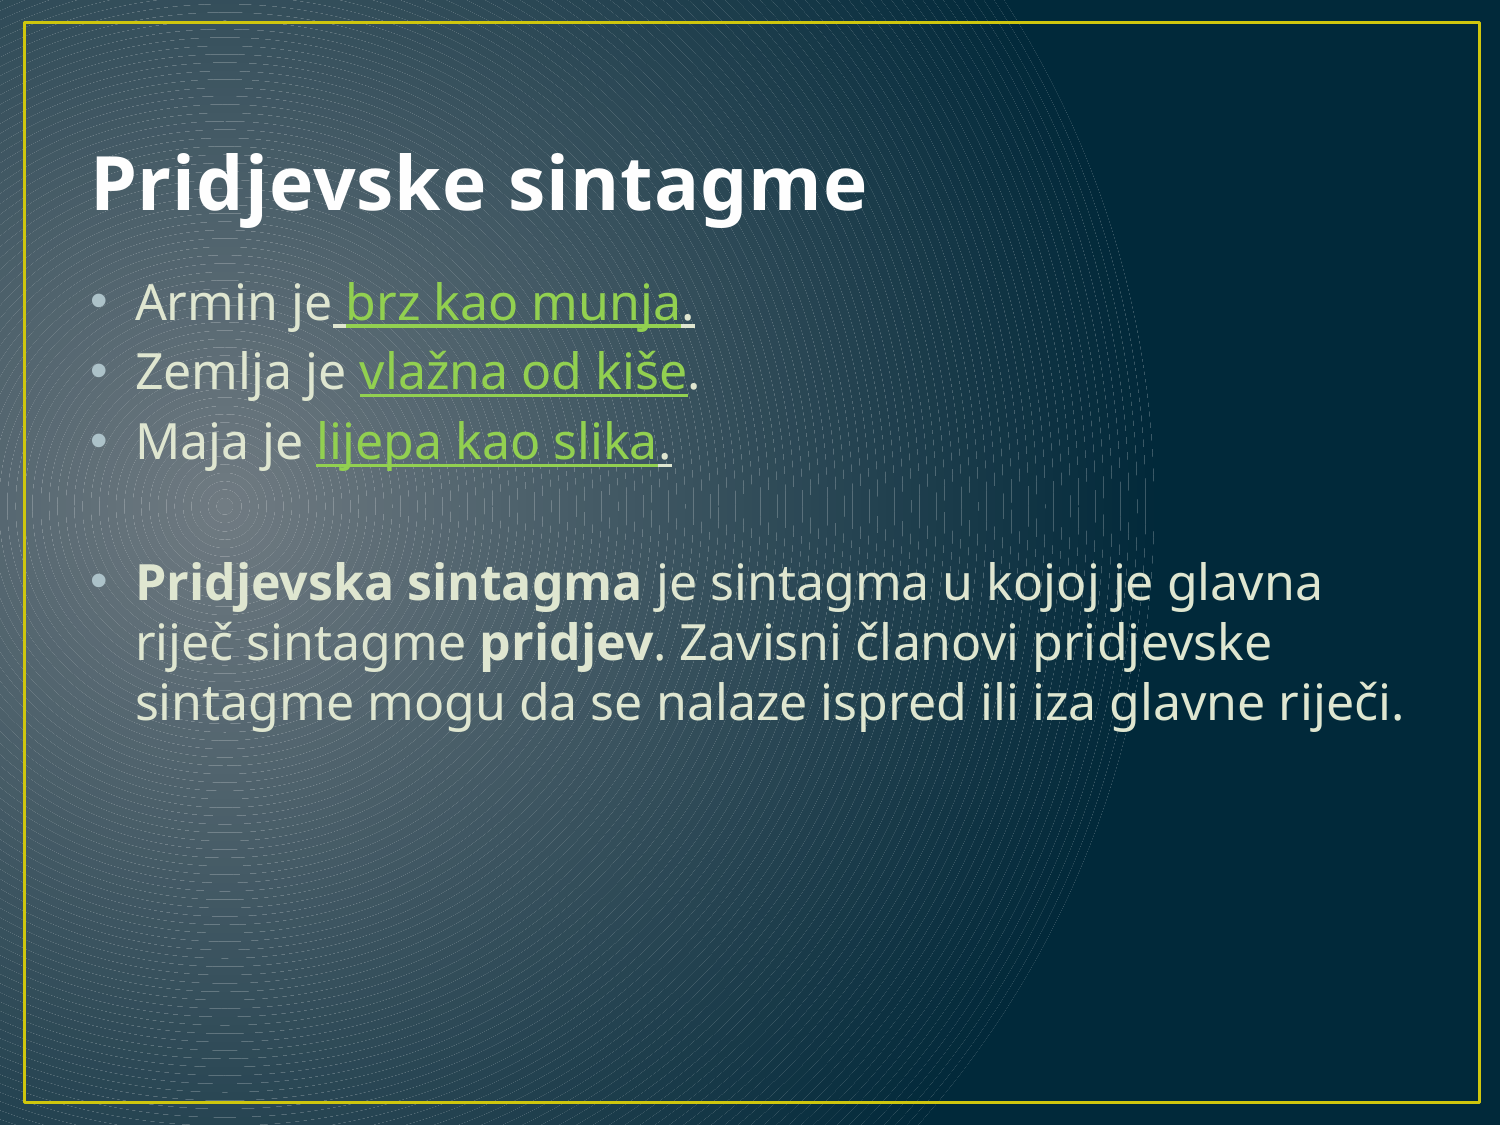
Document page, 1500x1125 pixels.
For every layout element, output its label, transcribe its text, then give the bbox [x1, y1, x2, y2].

title Pridjevske sintagme [75, 45, 1425, 233]
list Armin je brz kao munja. Zemlja je vlažna od kiše. Maja je lijepa kao slika. Pridjevska sintagma je sintagma u kojoj je glavna riječ sintagme pridjev. Zavisni članovi pridjevske sintagme mogu da se nalaze ispred ili iza glavne riječi. [75, 262, 1425, 1005]
